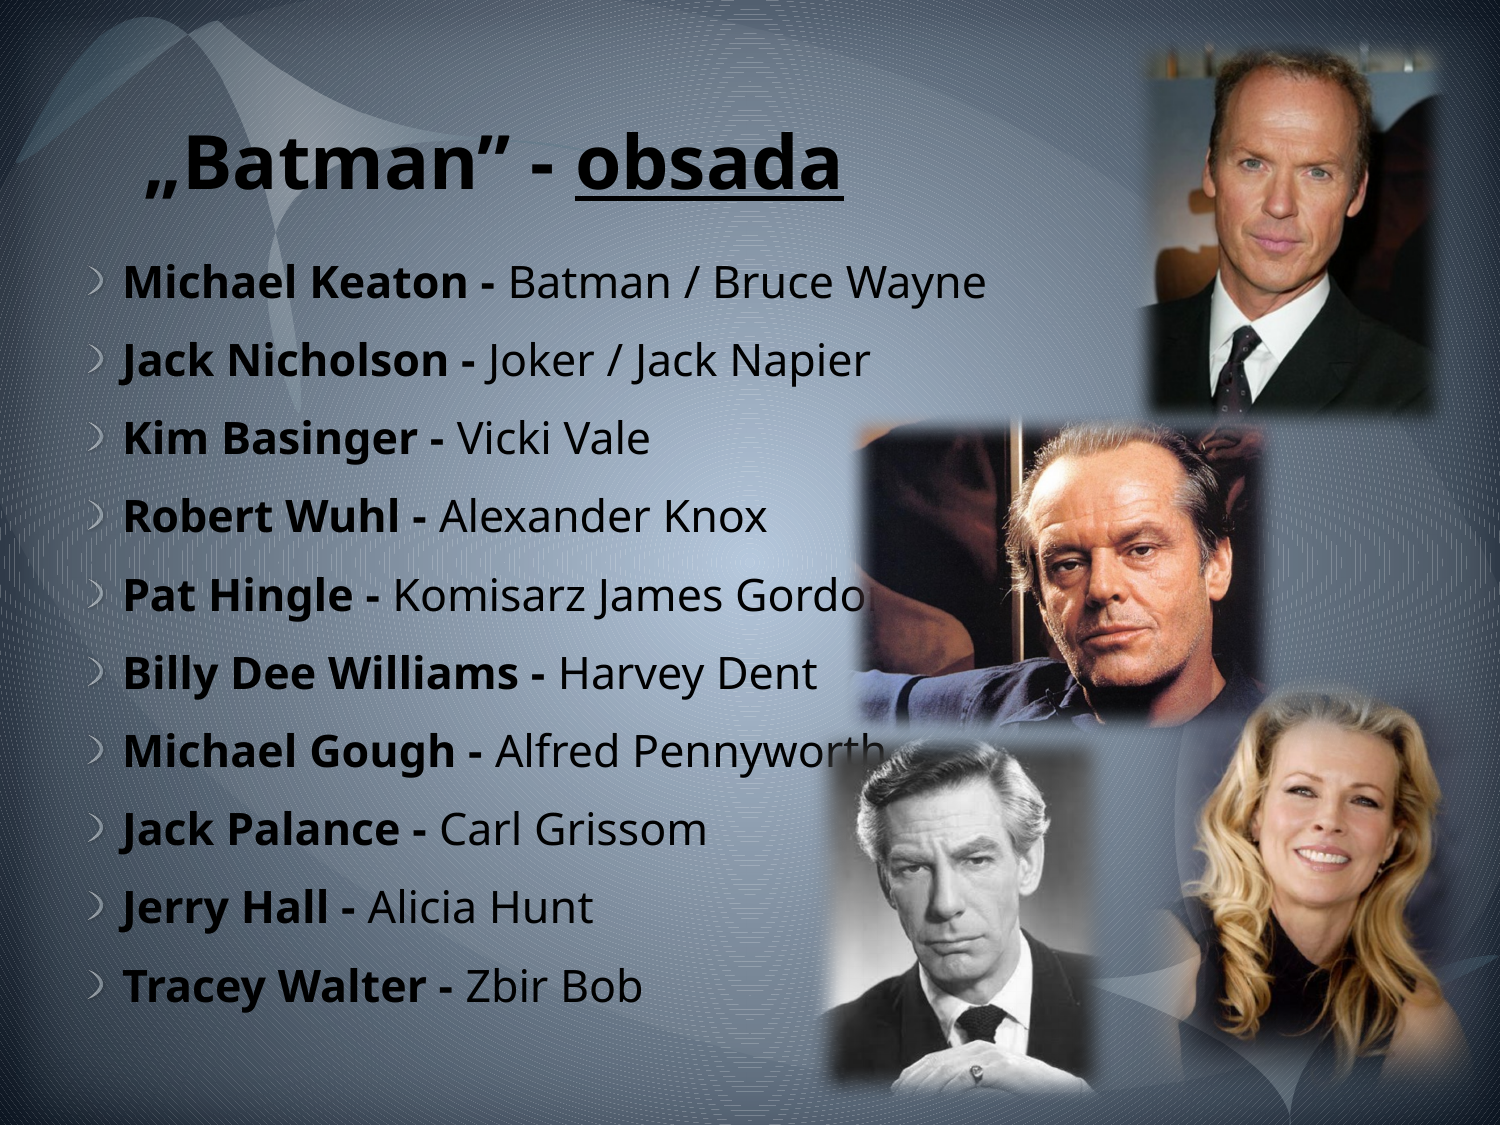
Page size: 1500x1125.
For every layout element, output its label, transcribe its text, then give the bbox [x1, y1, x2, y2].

picture [0, 0, 1500, 1125]
title „Batman” - obsada [128, 93, 1001, 227]
list Michael Keaton - Batman / Bruce Wayne Jack Nicholson - Joker / Jack Napier Kim Basinger - Vicki Vale Robert Wuhl - Alexander Knox Pat Hingle - Komisarz James Gordon Billy Dee Williams - Harvey Dent Michael Gough - Alfred Pennyworth Jack Palance - Carl Grissom Jerry Hall - Alicia Hunt Tracey Walter - Zbir Bob [70, 246, 1011, 1079]
